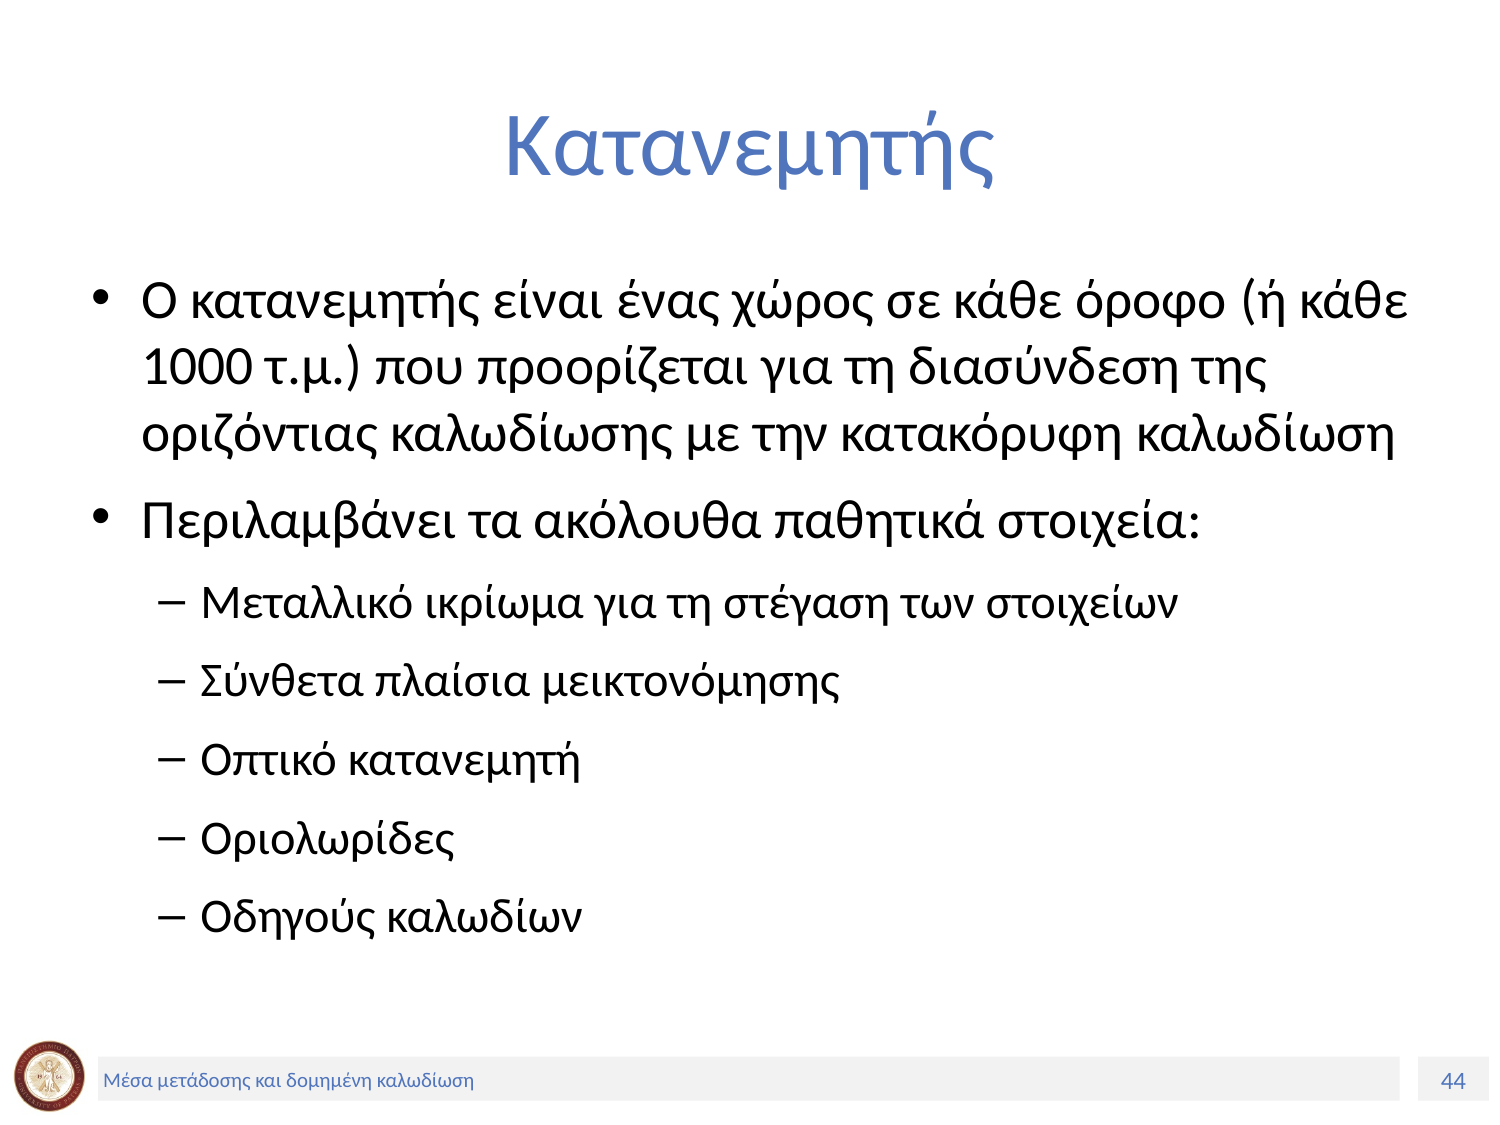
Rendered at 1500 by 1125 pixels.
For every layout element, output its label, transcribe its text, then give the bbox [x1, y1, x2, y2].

list Ο κατανεμητής είναι ένας χώρος σε κάθε όροφο (ή κάθε 1000 τ.μ.) που προορίζεται για τη διασύνδεση της οριζόντιας καλωδίωσης με την κατακόρυφη καλωδίωση Περιλαμβάνει τα ακόλουθα παθητικά στοιχεία: Μεταλλικό ικρίωμα για τη στέγαση των στοιχείων Σύνθετα πλαίσια μεικτονόμησης Οπτικό κατανεμητή Οριολωρίδες Οδηγούς καλωδίων [76, 255, 1427, 998]
title Κατανεμητής [75, 45, 1425, 233]
picture [0, 1027, 98, 1125]
